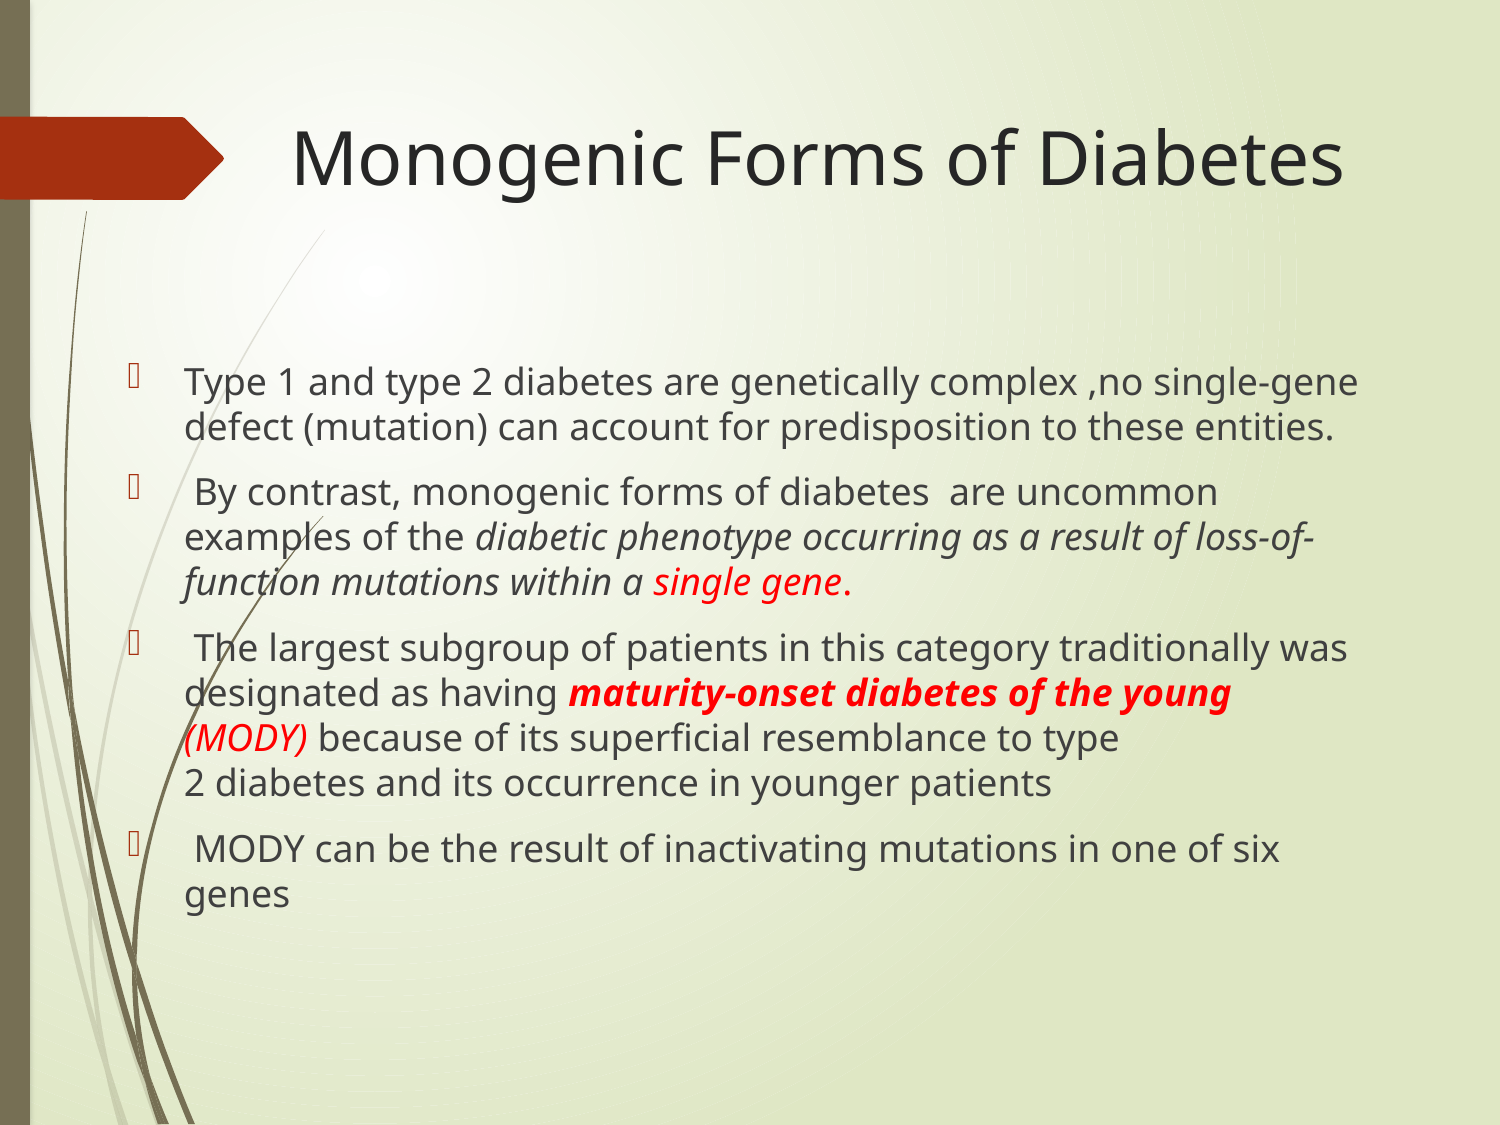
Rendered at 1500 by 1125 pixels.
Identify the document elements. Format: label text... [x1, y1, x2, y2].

title Monogenic Forms of Diabetes [275, 102, 1400, 313]
list Type 1 and type 2 diabetes are genetically complex ,no single-gene defect (mutation) can account for predisposition to these entities. By contrast, monogenic forms of diabetes are uncommon examples of the diabetic phenotype occurring as a result of loss-of-function mutations within a single gene. The largest subgroup of patients in this category traditionally was designated as having maturity-onset diabetes of the young (MODY) because of its superficial resemblance to type 2 diabetes and its occurrence in younger patients MODY can be the result of inactivating mutations in one of six genes [112, 350, 1400, 1063]
